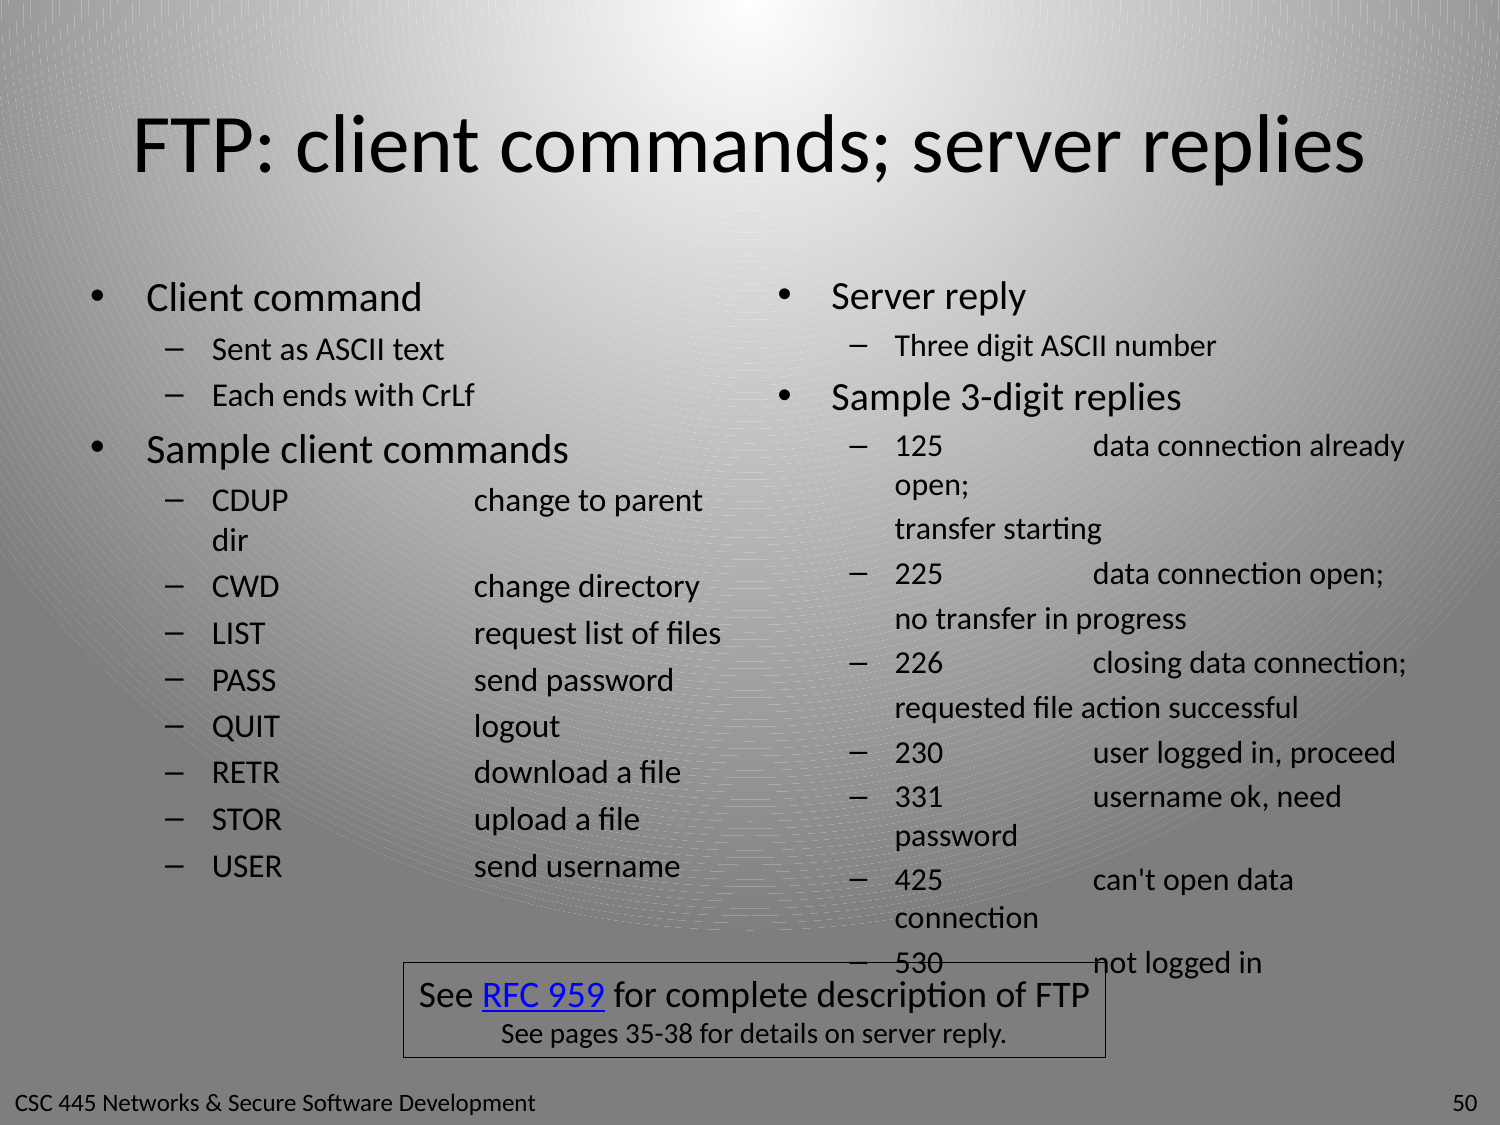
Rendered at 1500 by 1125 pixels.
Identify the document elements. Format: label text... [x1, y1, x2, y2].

text_box See RFC 959 for complete description of FTP See pages 35-38 for details on server reply. [403, 962, 1106, 1058]
list Server reply Three digit ASCII number Sample 3-digit replies 125 data connection already open; transfer starting 225 data connection open; no transfer in progress 226 closing data connection; requested file action successful 230 user logged in, proceed 331 username ok, need password 425 can't open data connection 530 not logged in [762, 262, 1425, 1005]
list Client command Sent as ASCII text Each ends with CrLf Sample client commands CDUP change to parent dir CWD change directory LIST request list of files PASS send password QUIT logout RETR download a file STOR upload a file USER send username [75, 262, 738, 1005]
title FTP: client commands; server replies [75, 45, 1425, 233]
